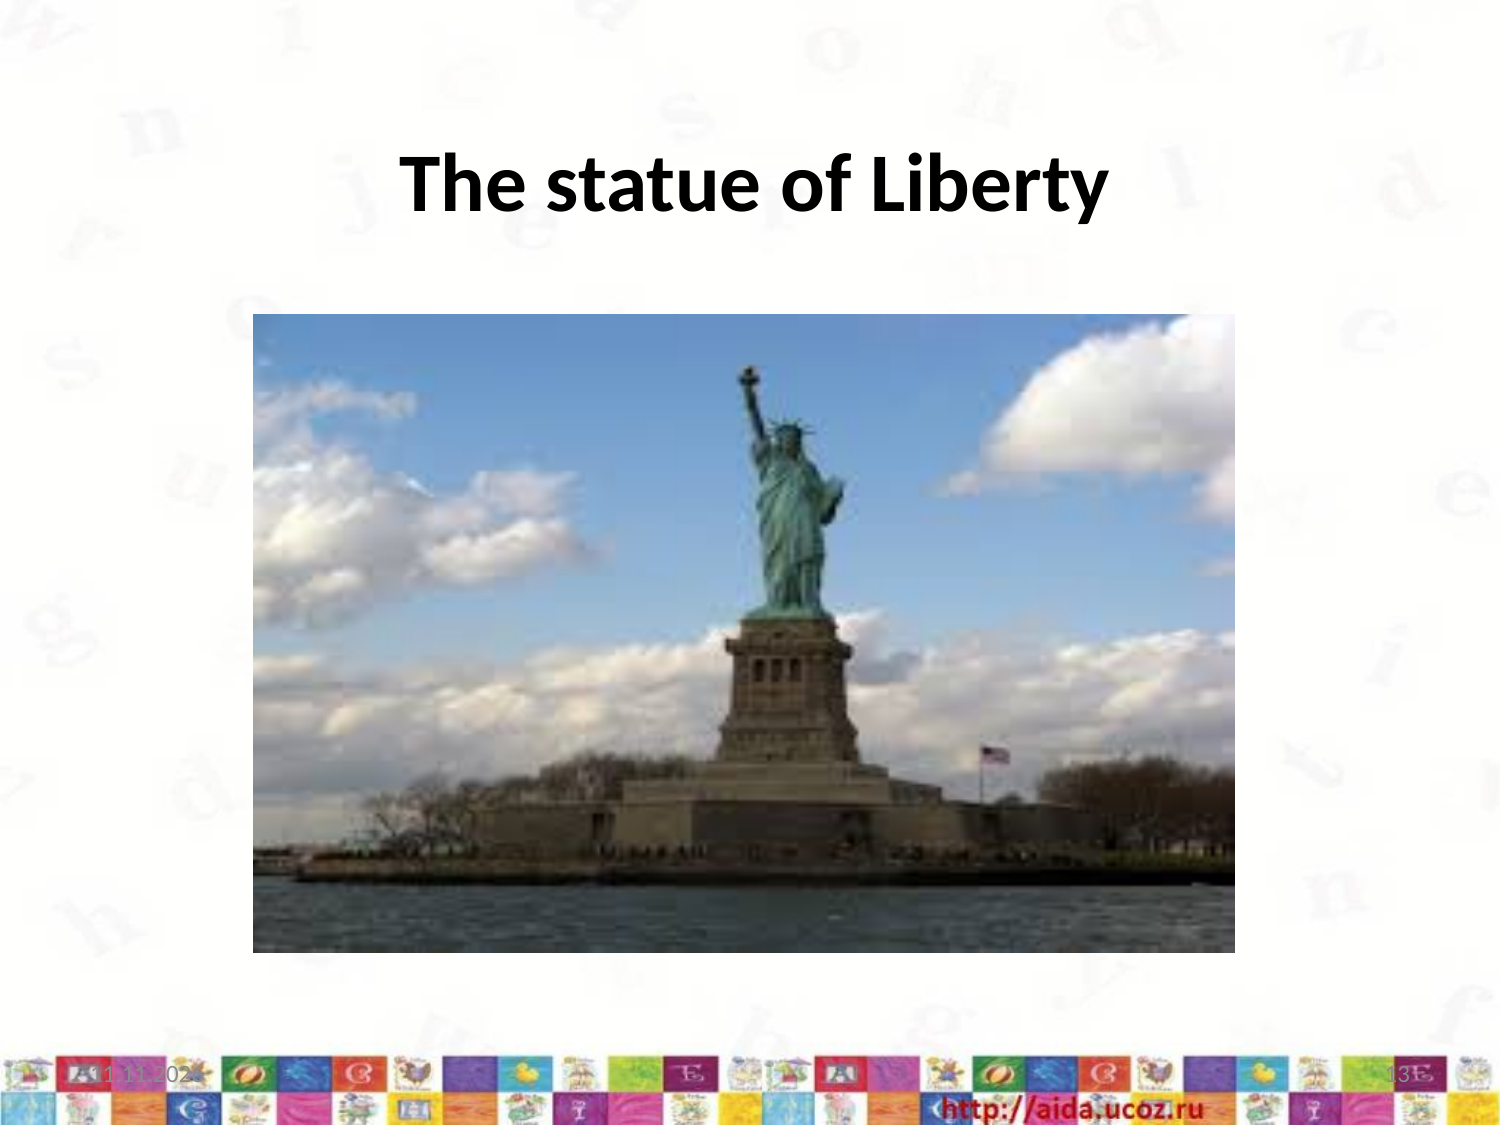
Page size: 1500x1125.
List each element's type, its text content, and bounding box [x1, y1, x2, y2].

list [253, 314, 1235, 953]
title The statue of Liberty [75, 44, 1436, 236]
slide_number 13 [1074, 1042, 1425, 1103]
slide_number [75, 1042, 425, 1103]
picture [0, 0, 1500, 1125]
